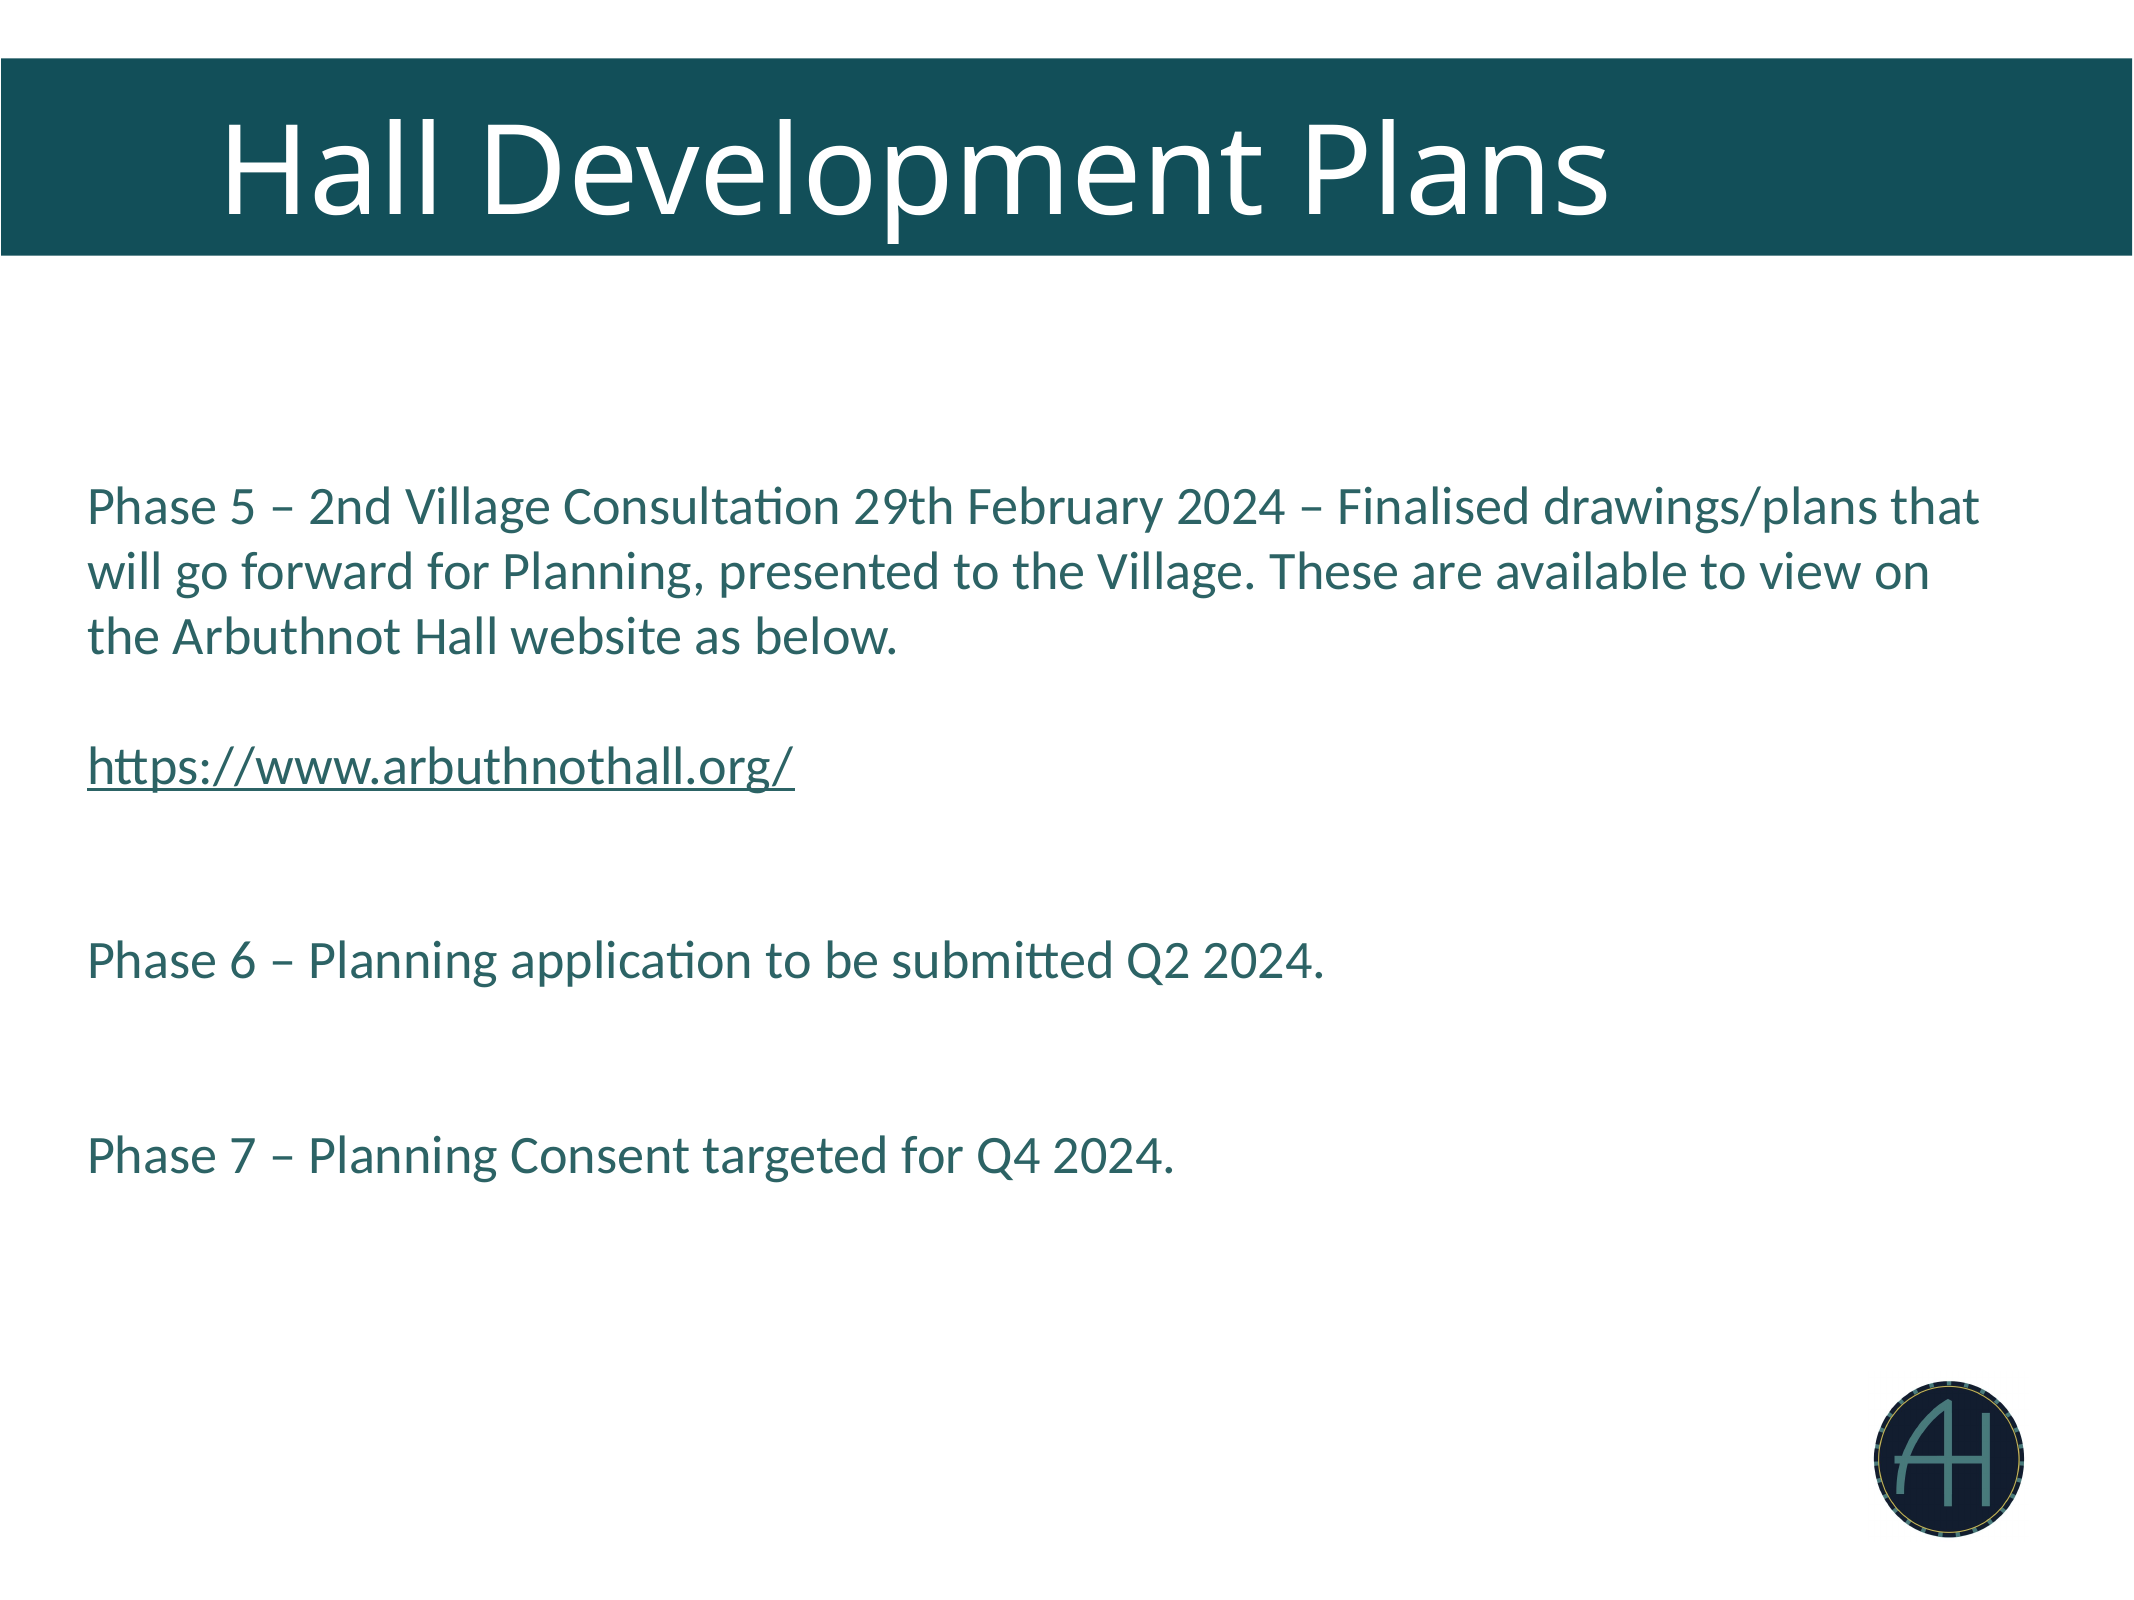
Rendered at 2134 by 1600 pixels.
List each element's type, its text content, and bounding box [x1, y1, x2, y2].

title Hall Development Plans [208, 13, 1978, 316]
text_box Phase 5 – 2nd Village Consultation 29th February 2024 – Finalised drawings/plans that will go forward for Planning, presented to the Village. These are available to view on the Arbuthnot Hall website as below. https://www.arbuthnothall.org/ Phase 6 – Planning application to be submitted Q2 2024. Phase 7 – Planning Consent targeted for Q4 2024. [78, 461, 2009, 1193]
text_box [1, 58, 208, 256]
text_box [1978, 58, 2133, 256]
picture [1868, 1371, 2029, 1542]
